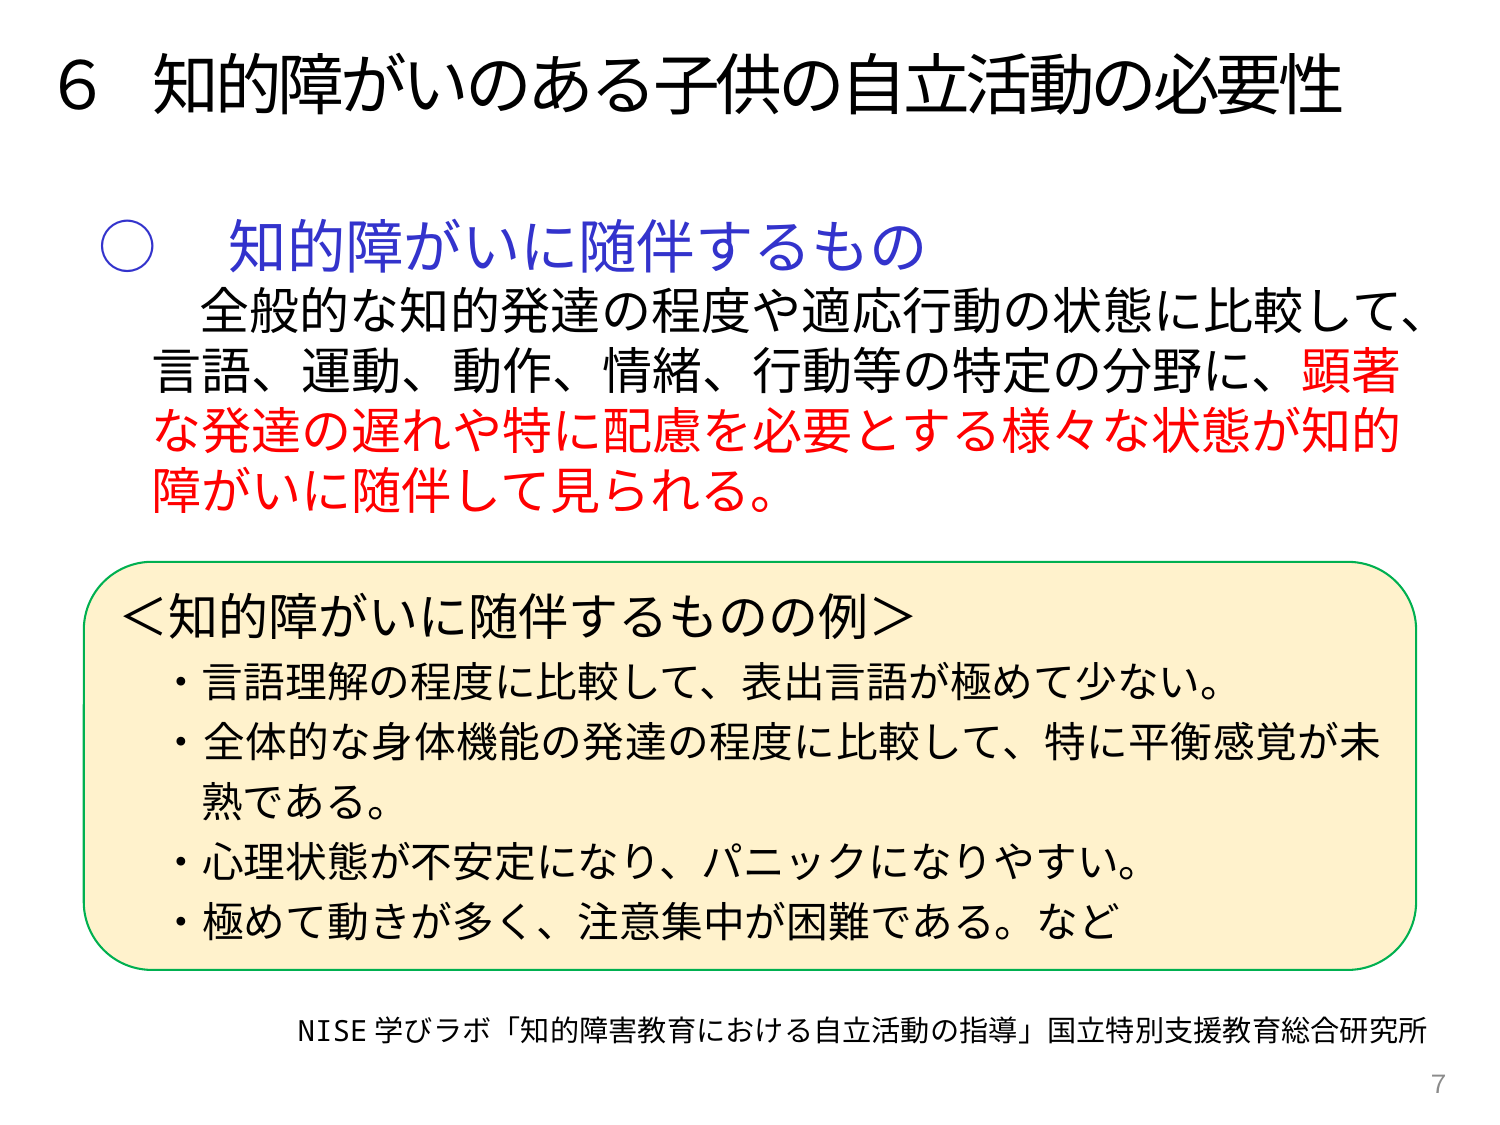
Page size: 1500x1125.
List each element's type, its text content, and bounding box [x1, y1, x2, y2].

text_box ６ 知的障がいのある子供の自立活動の必要性 [29, 29, 1500, 136]
slide_number ７ [1129, 1053, 1467, 1113]
text_box ○ 知的障がいに随伴するもの 全般的な知的発達の程度や適応行動の状態に比較して、言語、運動、動作、情緒、行動等の特定の分野に、顕著な発達の遅れや特に配慮を必要とする様々な状態が知的障がいに随伴して見られる。 [83, 154, 1417, 575]
text_box NISE学びラボ「知的障害教育における自立活動の指導」国立特別支援教育総合研究所 [282, 1000, 1467, 1060]
text_box ＜知的障がいに随伴するものの例＞ ・言語理解の程度に比較して、表出言語が極めて少ない。 ・全体的な身体機能の発達の程度に比較して、特に平衡感覚が未熟である。 ・心理状態が不安定になり、パニックになりやすい。 ・極めて動きが多く、注意集中が困難である。など [82, 560, 1418, 971]
